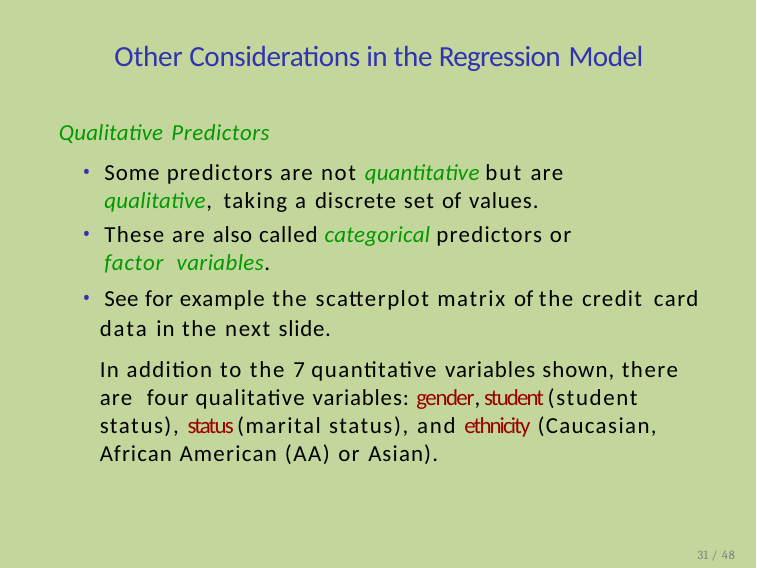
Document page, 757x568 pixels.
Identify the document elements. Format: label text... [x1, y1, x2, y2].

text_box See for example the scatterplot matrix of the credit card [80, 281, 703, 311]
slide_number 31 / 48 [691, 548, 743, 568]
text_box data in the next slide. In addition to the 7 quantitative variables shown, there are four qualitative variables: gender, student (student status), status (marital status), and ethnicity (Caucasian, African American (AA) or Asian). [97, 298, 692, 466]
title Other Considerations in the Regression Model [79, 33, 677, 132]
text_box Qualitative Predictors Some predictors are not quantitative but are qualitative, taking a discrete set of values. These are also called categorical predictors or factor variables. [56, 102, 664, 276]
